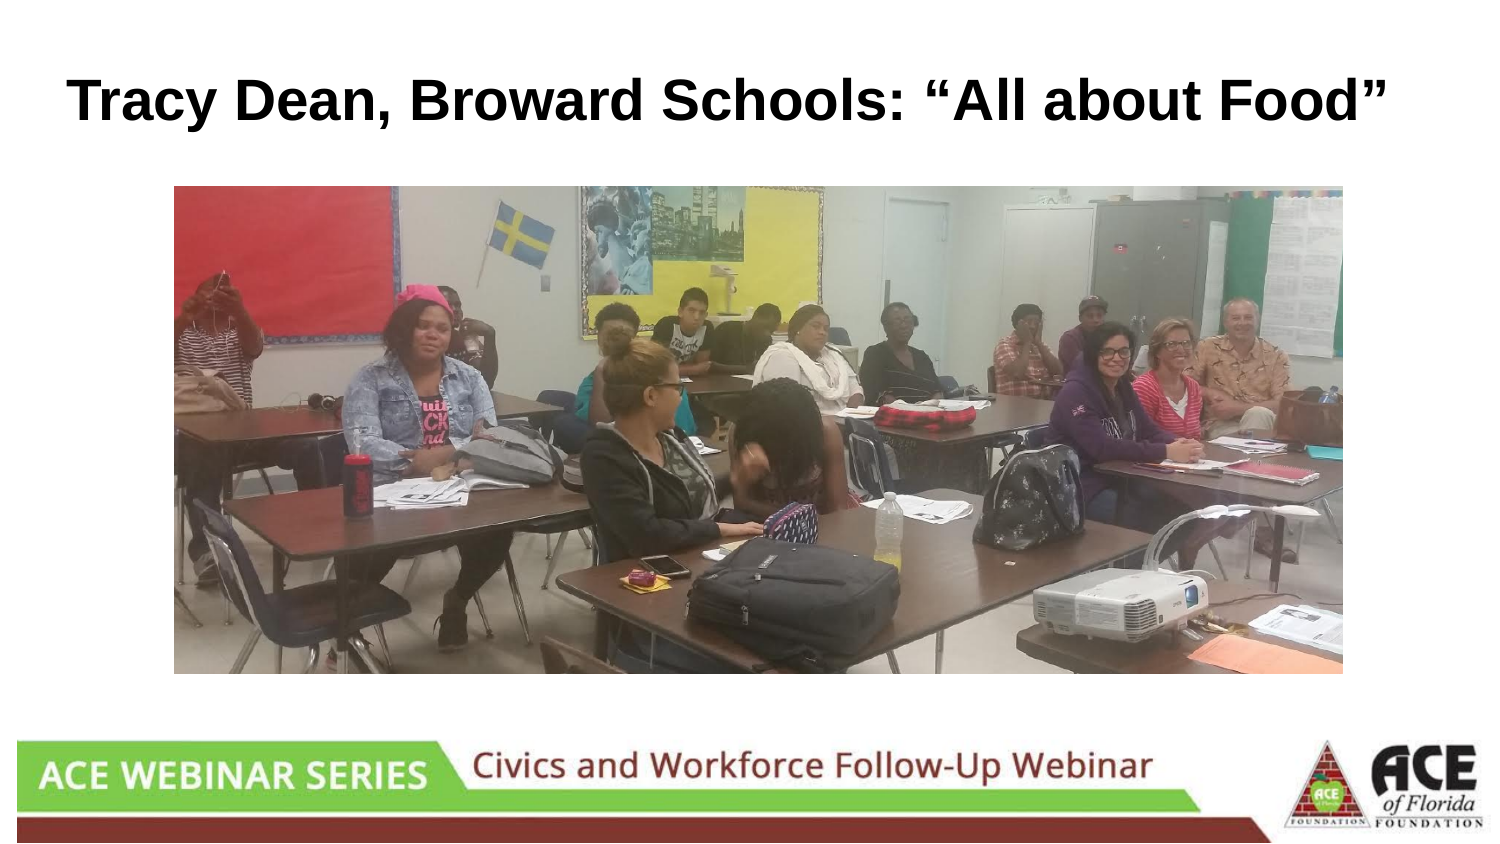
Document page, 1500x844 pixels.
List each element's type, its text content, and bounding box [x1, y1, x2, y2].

title Tracy Dean, Broward Schools: “All about Food” [51, 46, 1463, 147]
picture [16, 739, 1500, 843]
picture [174, 186, 1343, 675]
